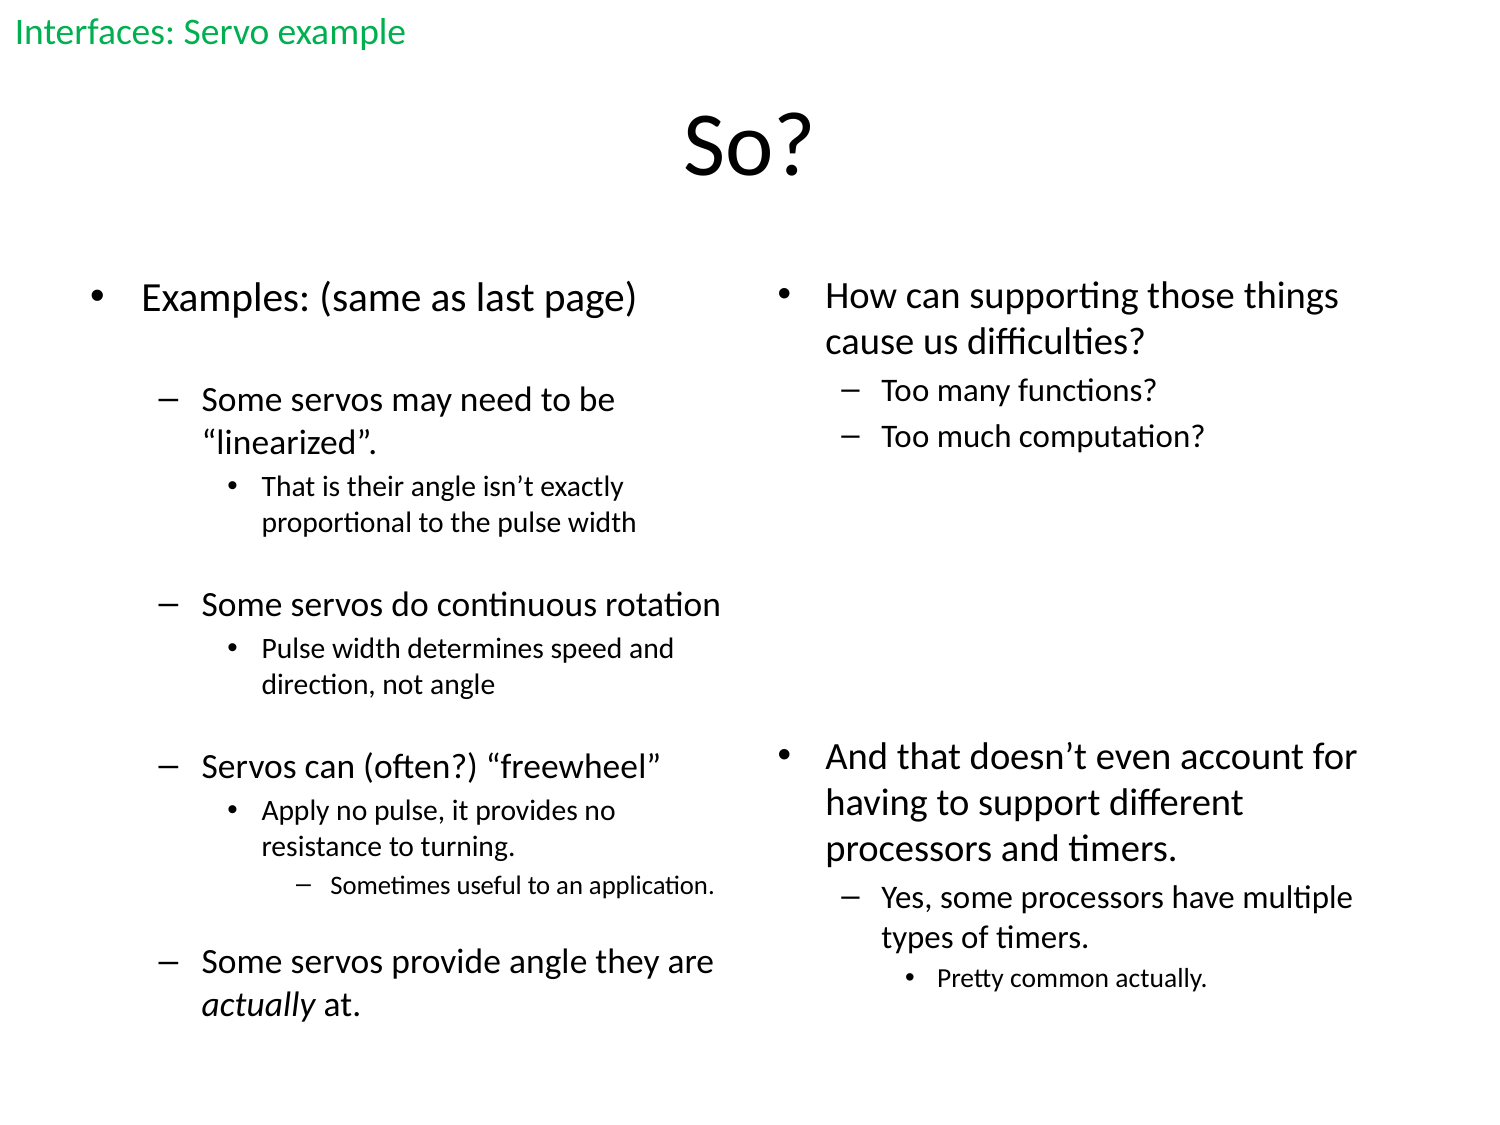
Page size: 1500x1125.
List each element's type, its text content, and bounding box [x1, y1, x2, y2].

title So? [75, 45, 1425, 233]
list How can supporting those things cause us difficulties? Too many functions? Too much computation? And that doesn’t even account for having to support different processors and timers. Yes, some processors have multiple types of timers. Pretty common actually. [762, 262, 1425, 1005]
list Examples: (same as last page) Some servos may need to be “linearized”. That is their angle isn’t exactly proportional to the pulse width Some servos do continuous rotation Pulse width determines speed and direction, not angle Servos can (often?) “freewheel” Apply no pulse, it provides no resistance to turning. Sometimes useful to an application. Some servos provide angle they are actually at. [75, 262, 738, 1100]
text_box Interfaces: Servo example [0, 0, 475, 60]
